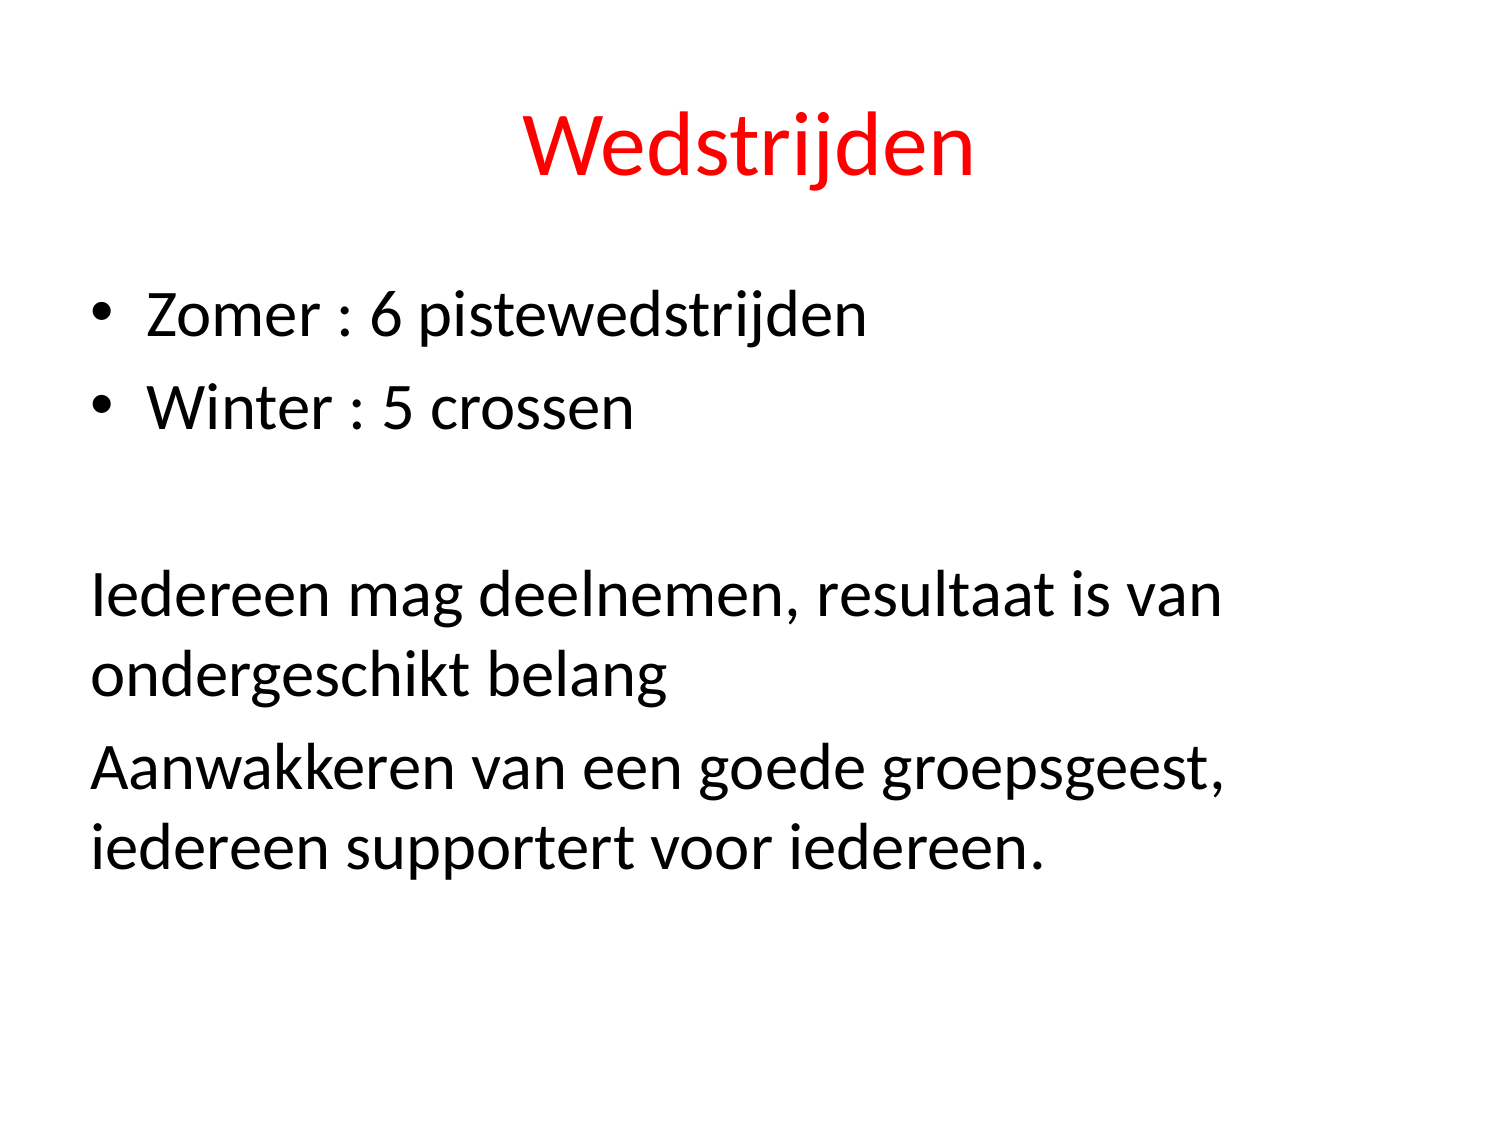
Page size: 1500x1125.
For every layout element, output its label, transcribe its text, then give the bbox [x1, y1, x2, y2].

title Wedstrijden [75, 45, 1425, 233]
list Zomer : 6 pistewedstrijden Winter : 5 crossen Iedereen mag deelnemen, resultaat is van ondergeschikt belang Aanwakkeren van een goede groepsgeest, iedereen supportert voor iedereen. [75, 262, 1425, 1005]
